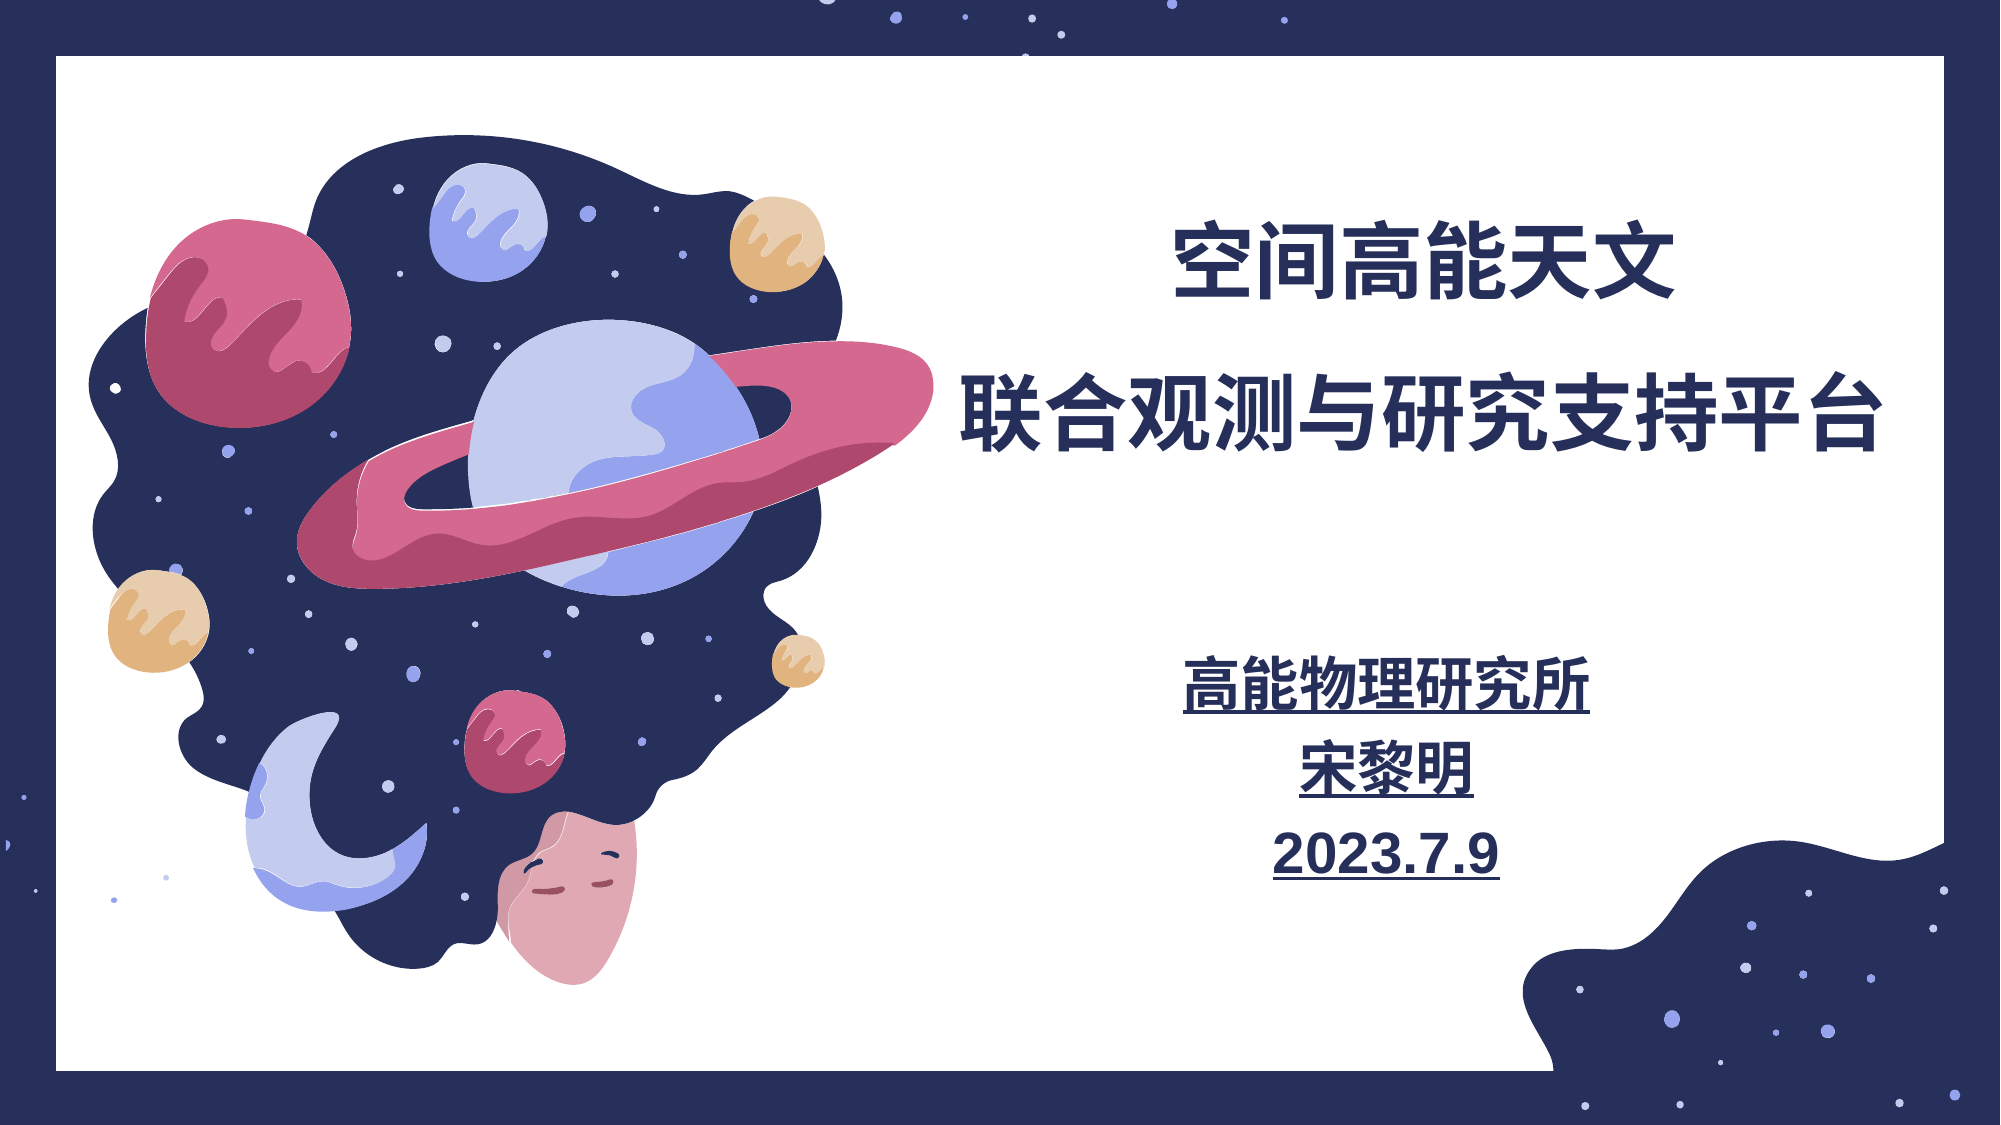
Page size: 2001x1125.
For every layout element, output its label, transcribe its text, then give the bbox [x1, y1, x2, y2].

list 高能物理研究所 宋黎明 2023.7.9 [954, 636, 1819, 905]
title 空间高能天文 联合观测与研究支持平台 [942, 130, 1905, 489]
